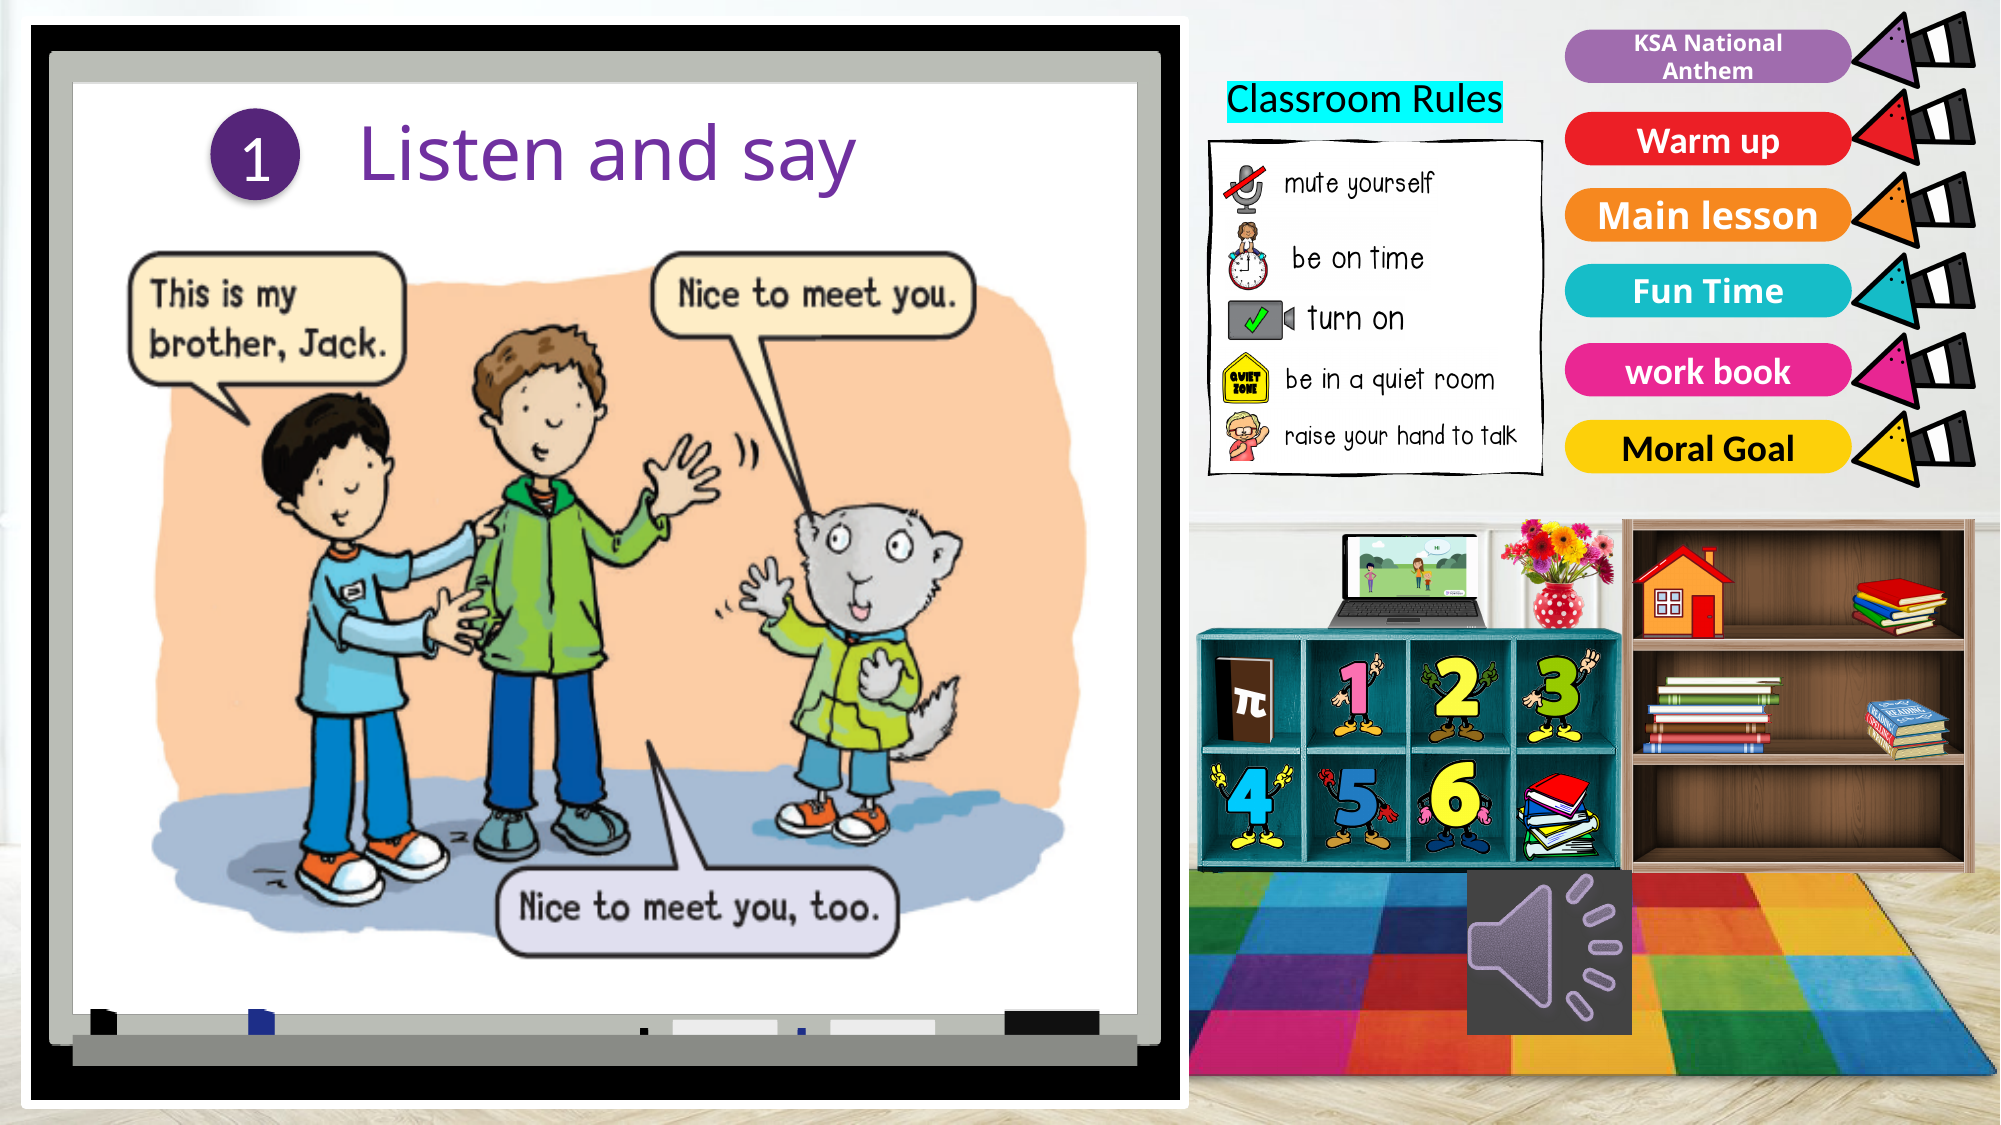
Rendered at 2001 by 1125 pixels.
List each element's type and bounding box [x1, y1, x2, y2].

picture [0, 0, 2000, 1125]
text_box [1210, 142, 1541, 474]
text_box [1347, 536, 1479, 598]
